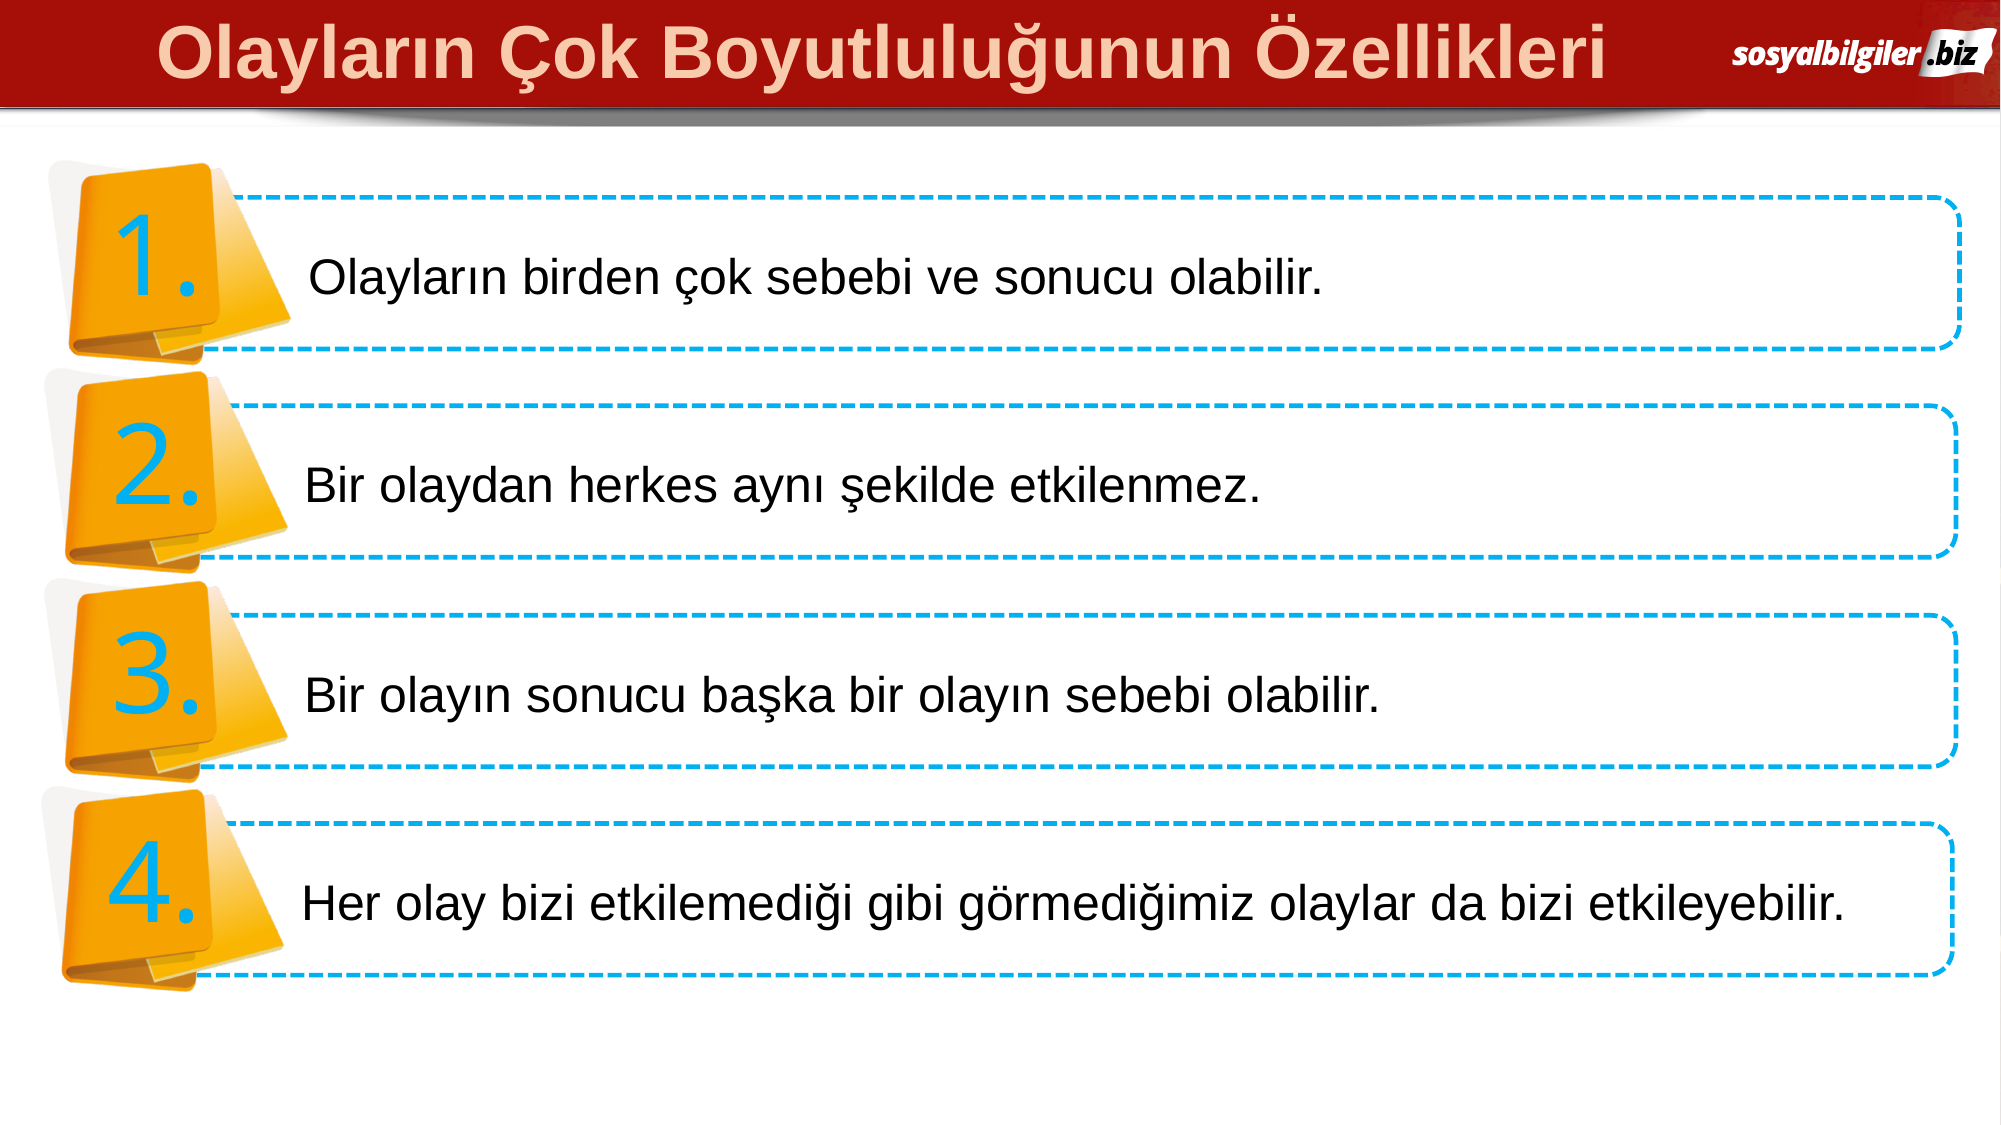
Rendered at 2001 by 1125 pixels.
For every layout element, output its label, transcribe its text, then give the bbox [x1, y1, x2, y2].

picture [0, 0, 2001, 1125]
text_box Bir olayın sonucu başka bir olayın sebebi olabilir. [295, 654, 1935, 730]
text_box Bir olaydan herkes aynı şekilde etkilenmez. [295, 445, 1935, 520]
text_box [288, 822, 1954, 977]
text_box Olayların Çok Boyutluluğunun Özellikleri [20, 0, 1746, 116]
text_box [291, 614, 1957, 768]
text_box [291, 404, 1957, 559]
text_box [295, 196, 1961, 350]
text_box Olayların birden çok sebebi ve sonucu olabilir. [298, 236, 1939, 312]
text_box Her olay bizi etkilemediği gibi görmediğimiz olaylar da bizi etkileyebilir. [291, 862, 1931, 938]
